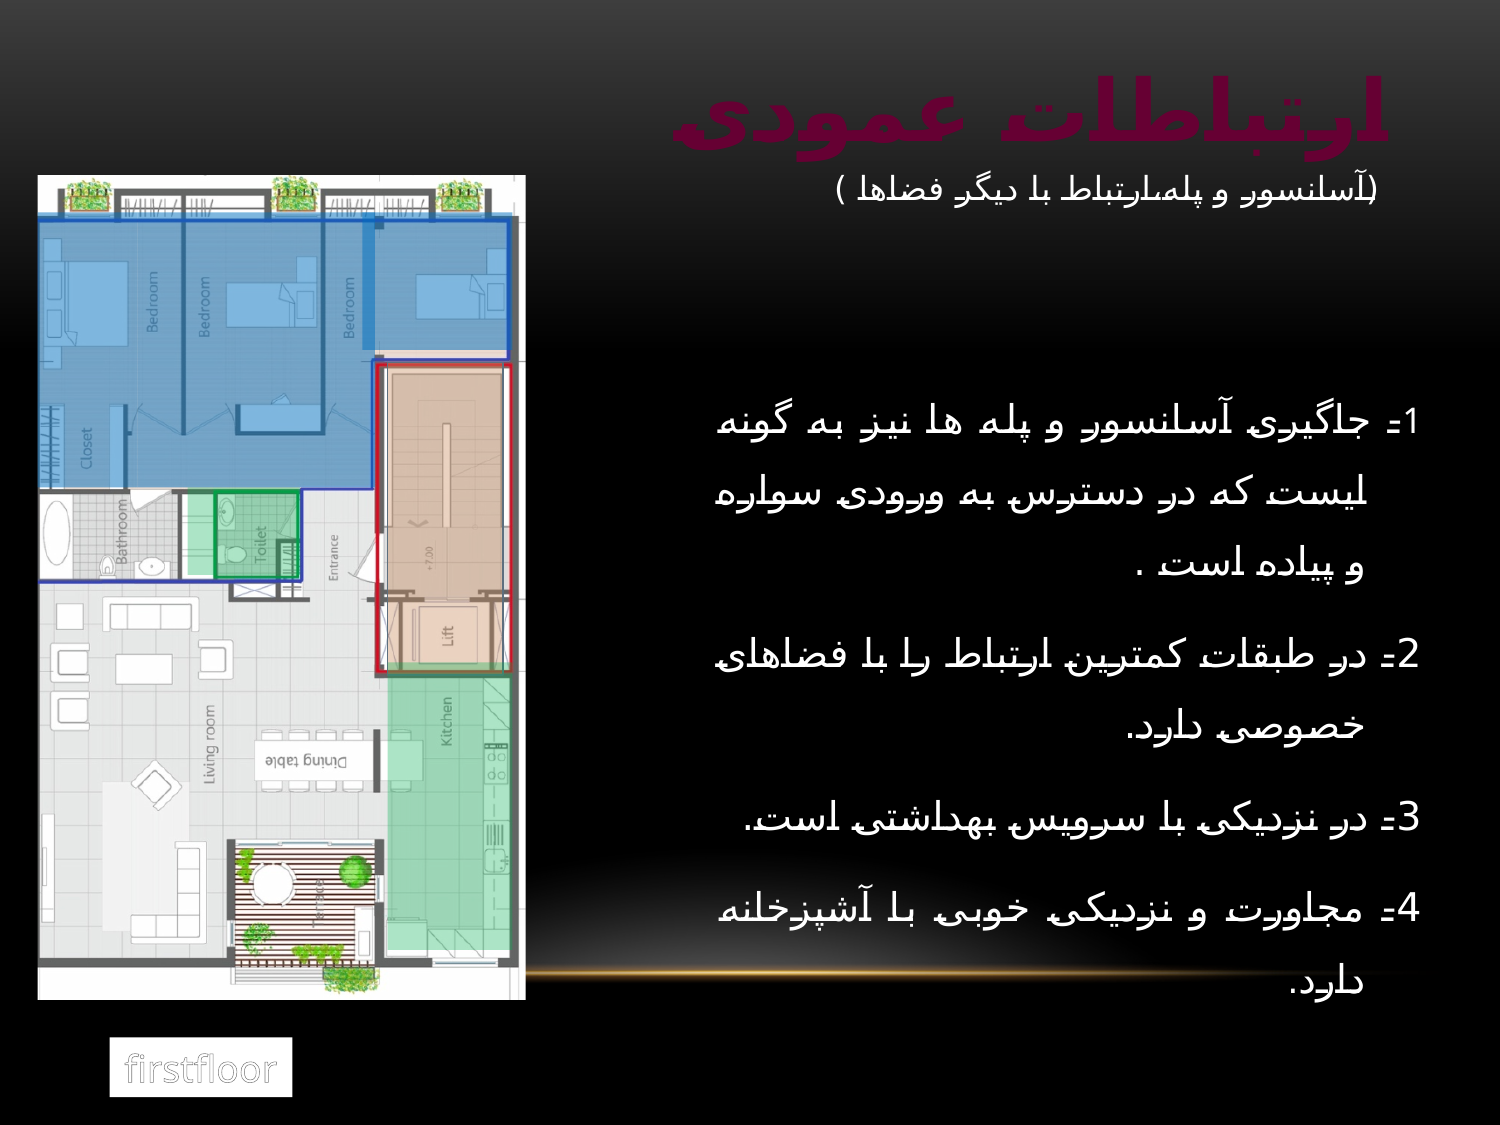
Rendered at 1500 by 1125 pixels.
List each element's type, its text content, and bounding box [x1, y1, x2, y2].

text_box [387, 844, 513, 951]
title ارتباطات عمودی (آسانسور و پله،ارتباط با دیگر فضاها ) [105, 26, 1405, 215]
text_box firstfloor [109, 1037, 293, 1098]
list 1- جاگیری آسانسور و پله ها نیز به گونه ایست که در دسترس به ورودی سواره و پیاده است . 2- در طبقات کمترین ارتباط را با فضاهای خصوصی دارد. 3- در نزدیکی با سرویس بهداشتی است. 4- مجاورت و نزدیکی خوبی با آشپزخانه دارد. [699, 362, 1438, 1038]
text_box [362, 212, 513, 343]
text_box [137, 212, 362, 343]
text_box [37, 212, 137, 343]
picture [0, 0, 1500, 1125]
